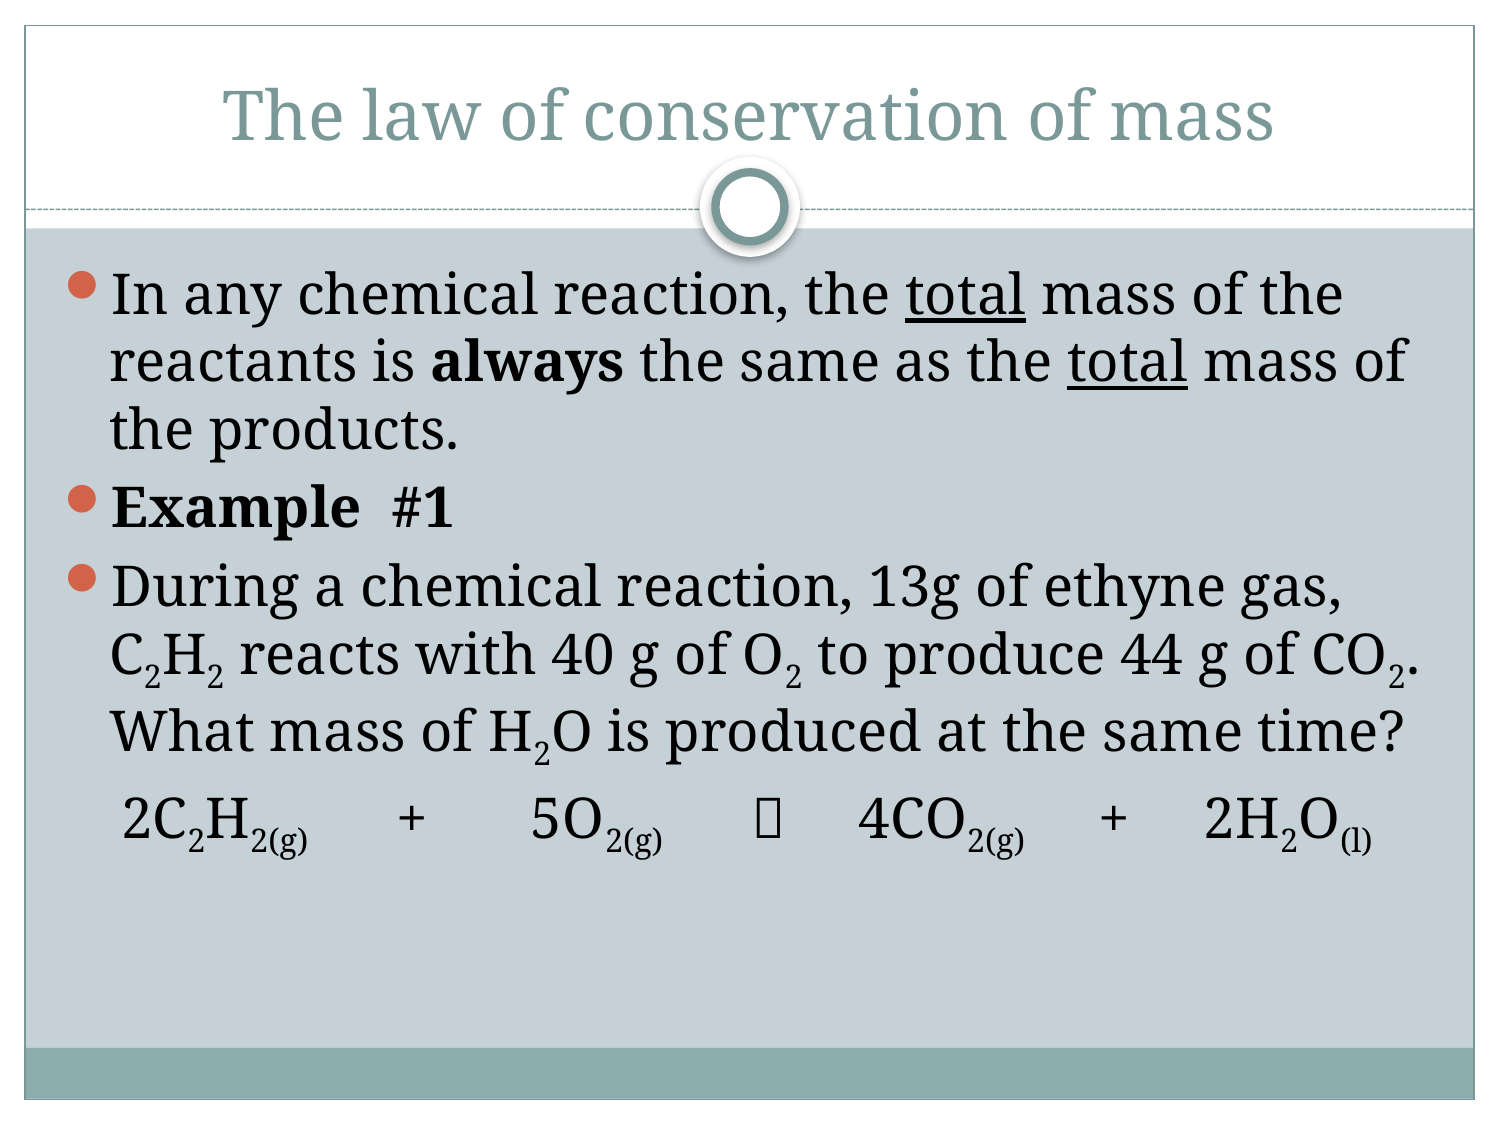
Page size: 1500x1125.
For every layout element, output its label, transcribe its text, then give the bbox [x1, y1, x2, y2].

title The law of conservation of mass [49, 37, 1450, 162]
list In any chemical reaction, the total mass of the reactants is always the same as the total mass of the products. Example #1 During a chemical reaction, 13g of ethyne gas, C2H2 reacts with 40 g of O2 to produce 44 g of CO2. What mass of H2O is produced at the same time? 2C2H2(g) + 5O2(g)  4CO2(g) + 2H2O(l) [49, 250, 1445, 1001]
